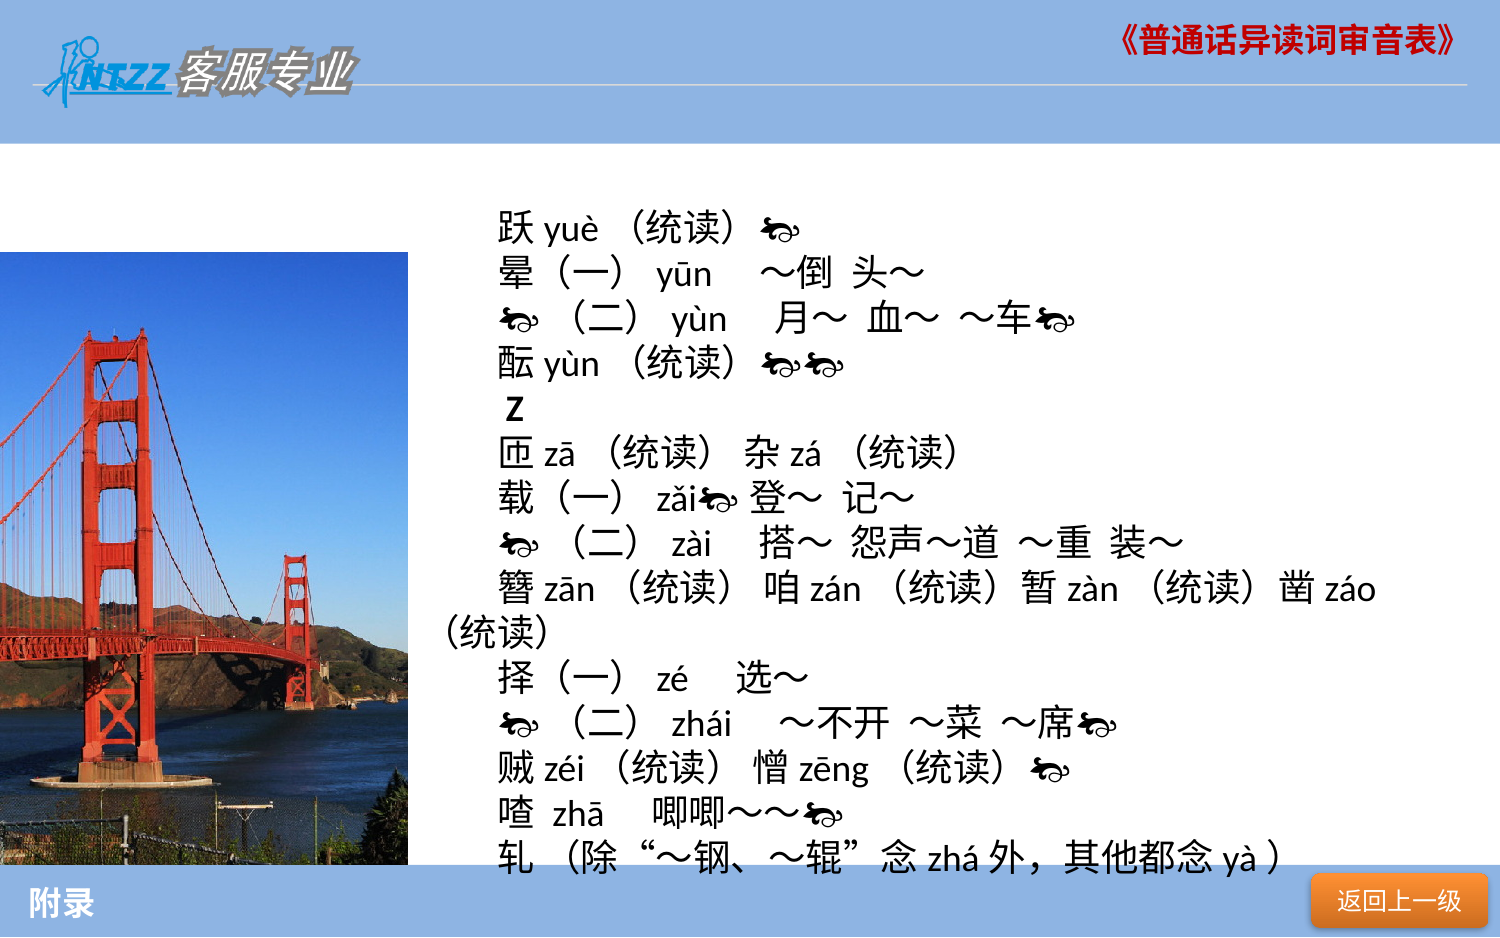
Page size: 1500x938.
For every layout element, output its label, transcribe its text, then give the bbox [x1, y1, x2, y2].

picture [74, 48, 85, 66]
picture [67, 36, 362, 108]
picture [63, 44, 75, 72]
picture [0, 252, 408, 866]
text_box [0, 864, 1500, 937]
text_box [0, 0, 1500, 144]
text_box 附录 [17, 876, 467, 928]
text_box 《普通话异读词审音表》 [927, 13, 1483, 65]
text_box 跃yuè（统读） 晕（一）yūn ～倒 头～ （二）yùn 月～ 血～ ～车 酝yùn（统读） Z 匝zā（统读） 杂zá（统读） 载（一）zǎi登～ 记～ （二）zài 搭～ 怨声～道 ～重 装～ 簪zān（统读） 咱zán（统读）暂zàn（统读）凿záo（统读） 择（一）zé 选～ （二）zhái ～不开 ～菜 ～席 贼zéi（统读） 憎zēng（统读） 喳 zhā 唧唧～～ 轧 （除“～钢、～辊”念zhá外，其他都念yà） [407, 197, 1447, 887]
text_box 返回上一级 [1311, 873, 1489, 929]
picture [40, 36, 85, 108]
picture [101, 73, 111, 85]
picture [74, 64, 84, 86]
picture [82, 40, 96, 55]
picture [85, 85, 92, 91]
